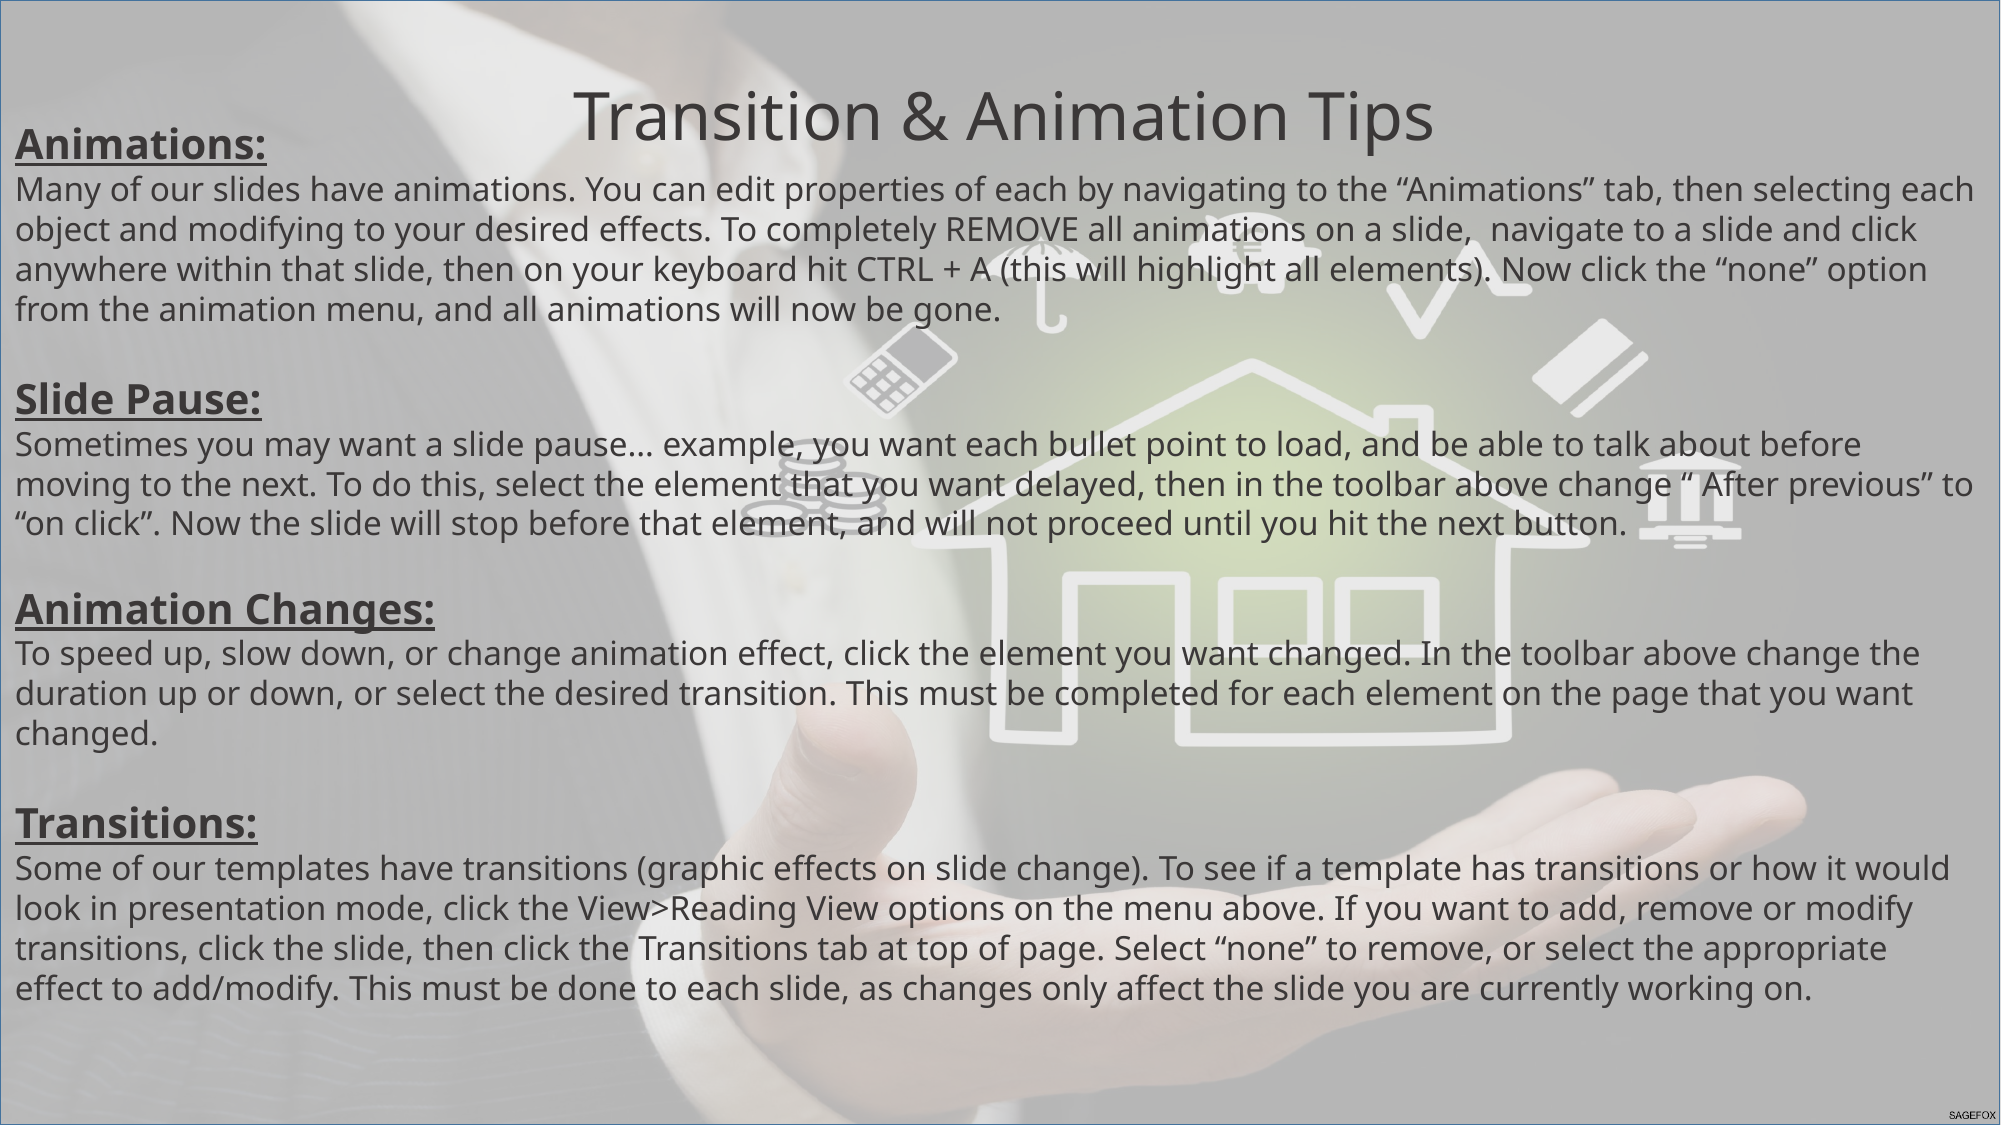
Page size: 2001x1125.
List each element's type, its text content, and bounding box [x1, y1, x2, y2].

title Transition & Animation Tips [477, 59, 1532, 177]
text_box Animations: Many of our slides have animations. You can edit properties of each by navigating to the “Animations” tab, then selecting each object and modifying to your desired effects. To completely REMOVE all animations on a slide, navigate to a slide and click anywhere within that slide, then on your keyboard hit CTRL + A (this will highlight all elements). Now click the “none” option from the animation menu, and all animations will now be gone. Slide Pause: Sometimes you may want a slide pause… example, you want each bullet point to load, and be able to talk about before moving to the next. To do this, select the element that you want delayed, then in the toolbar above change “ After previous” to “on click”. Now the slide will stop before that element, and will not proceed until you hit the next button. Animation Changes: To speed up, slow down, or change animation effect, click the element you want changed. In the toolbar above change the duration up or down, or select the desired transition. This must be completed for each element on the page that you want changed. Transitions: Some of our templates have transitions (graphic effects on slide change). To see if a template has transitions or how it would look in presentation mode, click the View>Reading View options on the menu above. If you want to add, remove or modify transitions, click the slide, then click the Transitions tab at top of page. Select “none” to remove, or select the appropriate effect to add/modify. This must be done to each slide, as changes only affect the slide you are currently working on. [0, 0, 2000, 1125]
